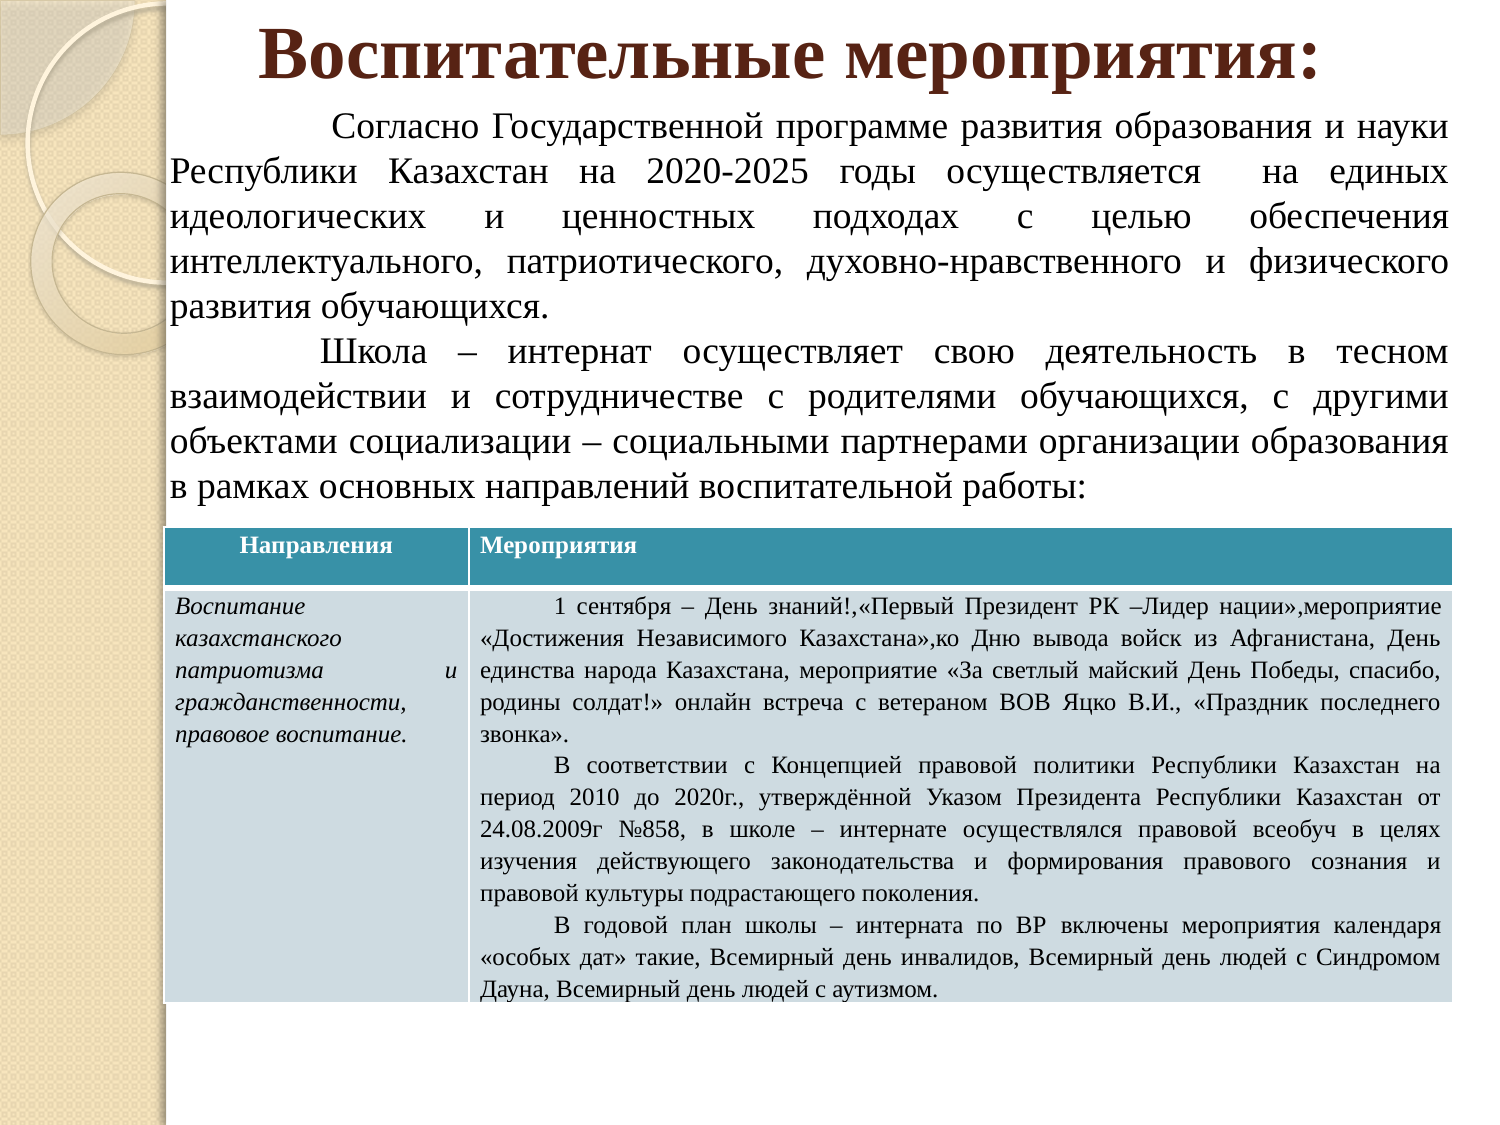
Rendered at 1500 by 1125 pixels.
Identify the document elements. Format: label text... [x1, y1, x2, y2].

title Воспитательные мероприятия: [175, 0, 1406, 93]
table_cell 1 сентября – День знаний!,«Первый Президент РК –Лидер нации»,мероприятие «Достижения Независимого Казахстана»,ко Дню вывода войск из Афганистана, День единства народа Казахстана, мероприятие «За светлый майский День Победы, спасибо, родины солдат!» онлайн встреча с ветераном ВОВ Яцко В.И., «Праздник последнего звонка». В соответствии с Концепцией правовой политики Республики Казахстан на период 2010 до 2020г., утверждённой Указом Президента Республики Казахстан от 24.08.2009г №858, в школе – интернате осуществлялся правовой всеобуч в целях изучения действующего законодательства и формирования правового сознания и правовой культуры подрастающего поколения. В годовой план школы – интерната по ВР включены мероприятия календаря «особых дат» такие, Всемирный день инвалидов, Всемирный день людей с Синдромом Дауна, Всемирный день людей с аутизмом. [470, 591, 1452, 1002]
table_cell Воспитание казахстанского патриотизма и гражданственности, правовое воспитание. [165, 591, 468, 1002]
table_header Мероприятия [470, 528, 1452, 585]
table_header Направления [165, 528, 468, 585]
list Согласно Государственной программе развития образования и науки Республики Казахстан на 2020-2025 годы осуществляется на единых идеологических и ценностных подходах с целью обеспечения интеллектуального, патриотического, духовно-нравственного и физического развития обучающихся. Школа – интернат осуществляет свою деятельность в тесном взаимодействии и сотрудничестве с родителями обучающихся, с другими объектами социализации – социальными партнерами организации образования в рамках основных направлений воспитательной работы: [140, 93, 1465, 622]
